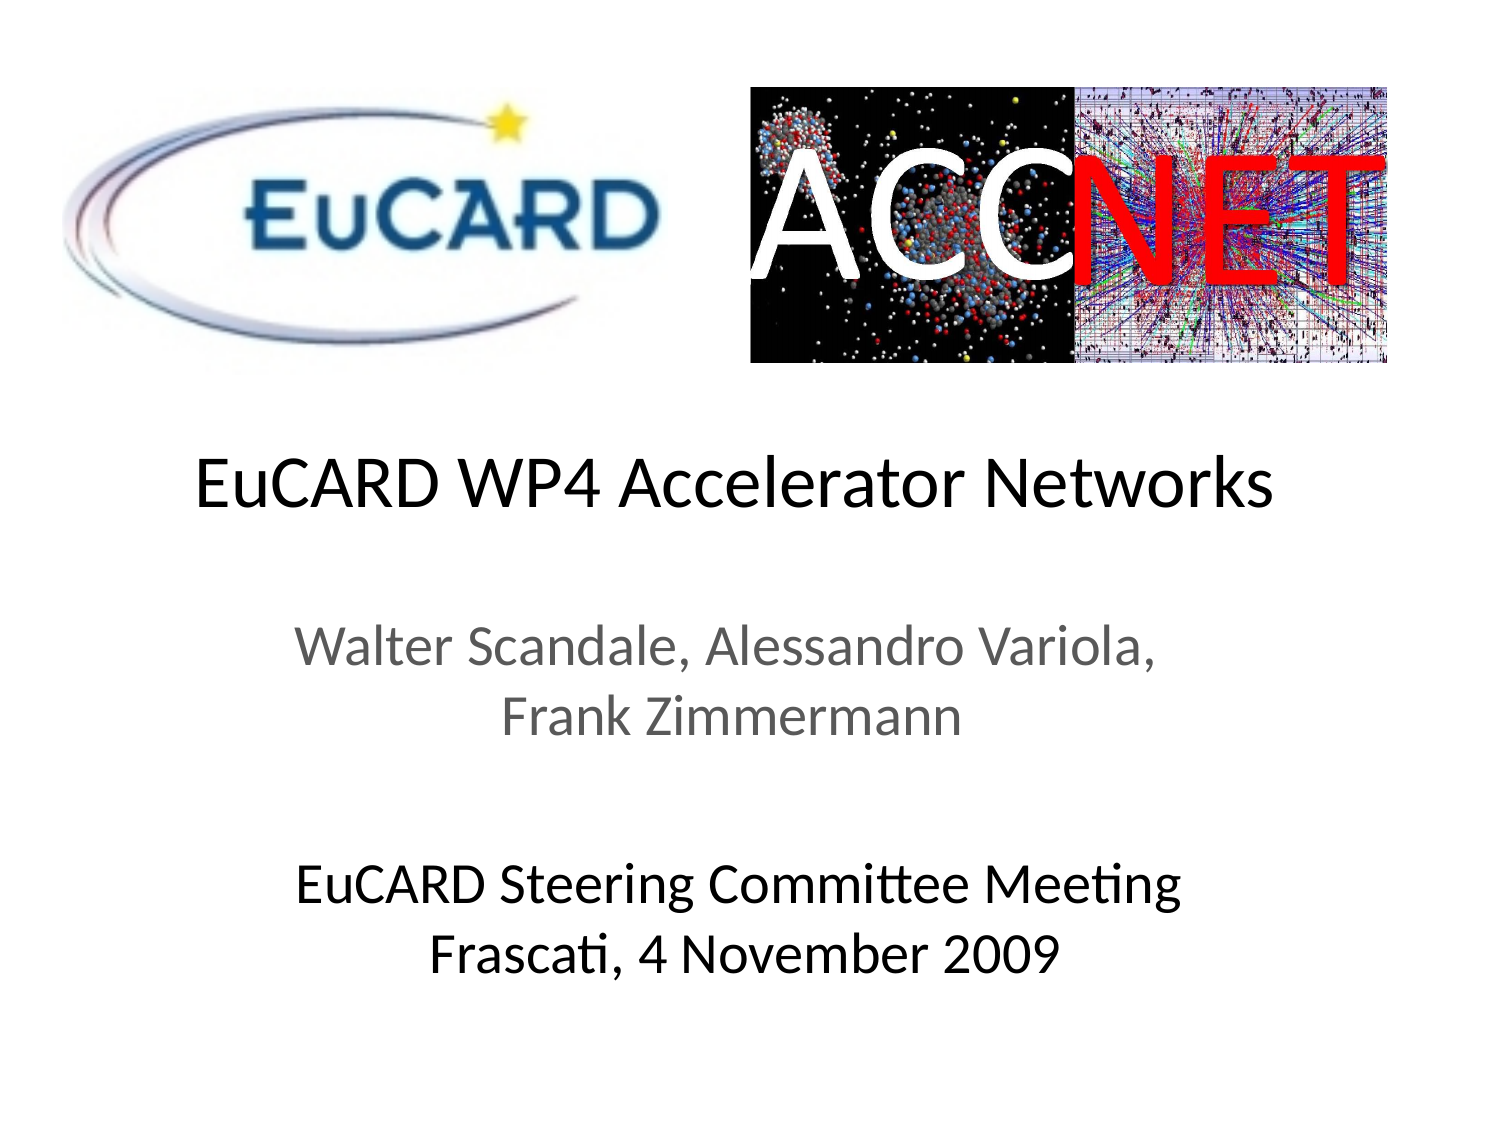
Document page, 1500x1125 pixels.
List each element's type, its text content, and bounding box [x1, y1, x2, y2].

picture [749, 87, 1388, 363]
text_box Walter Scandale, Alessandro Variola, Frank Zimmermann [280, 599, 1186, 755]
text_box EuCARD Steering Committee Meeting Frascati, 4 November 2009 [280, 837, 1211, 993]
text_box EuCARD WP4 Accelerator Networks [179, 424, 1292, 530]
picture [62, 87, 668, 376]
